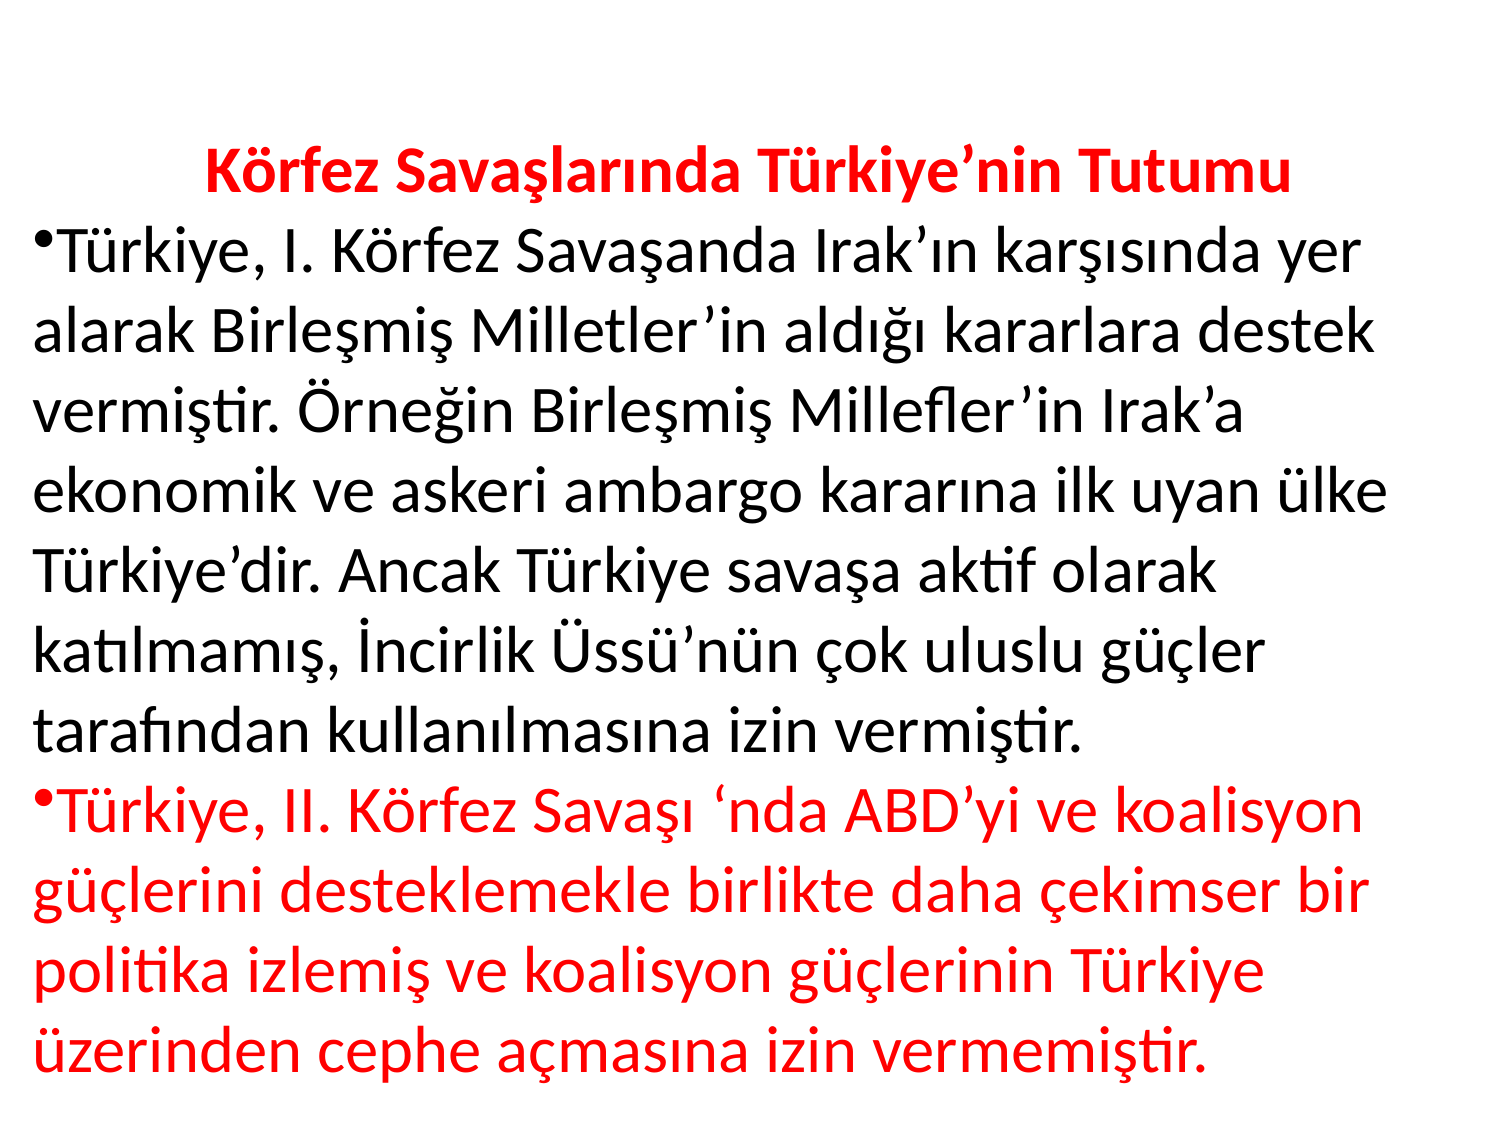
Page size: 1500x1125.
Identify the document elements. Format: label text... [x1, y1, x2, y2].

text_box Körfez Savaşlarında Türkiye’nin Tutumu Türkiye, I. Körfez Savaşanda Irak’ın karşısında yer alarak Birleşmiş Milletler’in aldığı kararlara destek vermiştir. Örneğin Birleşmiş Millefler’in Irak’a ekonomik ve askeri ambargo kararına ilk uyan ülke Türkiye’dir. Ancak Türkiye savaşa aktif olarak katılmamış, İncirlik Üssü’nün çok uluslu güçler tarafından kullanılmasına izin vermiştir. Türkiye, II. Körfez Savaşı ‘nda ABD’yi ve koalisyon güçlerini desteklemekle birlikte daha çekimser bir politika izlemiş ve koalisyon güçlerinin Türkiye üzerinden cephe açmasına izin vermemiştir. [17, 118, 1483, 1094]
